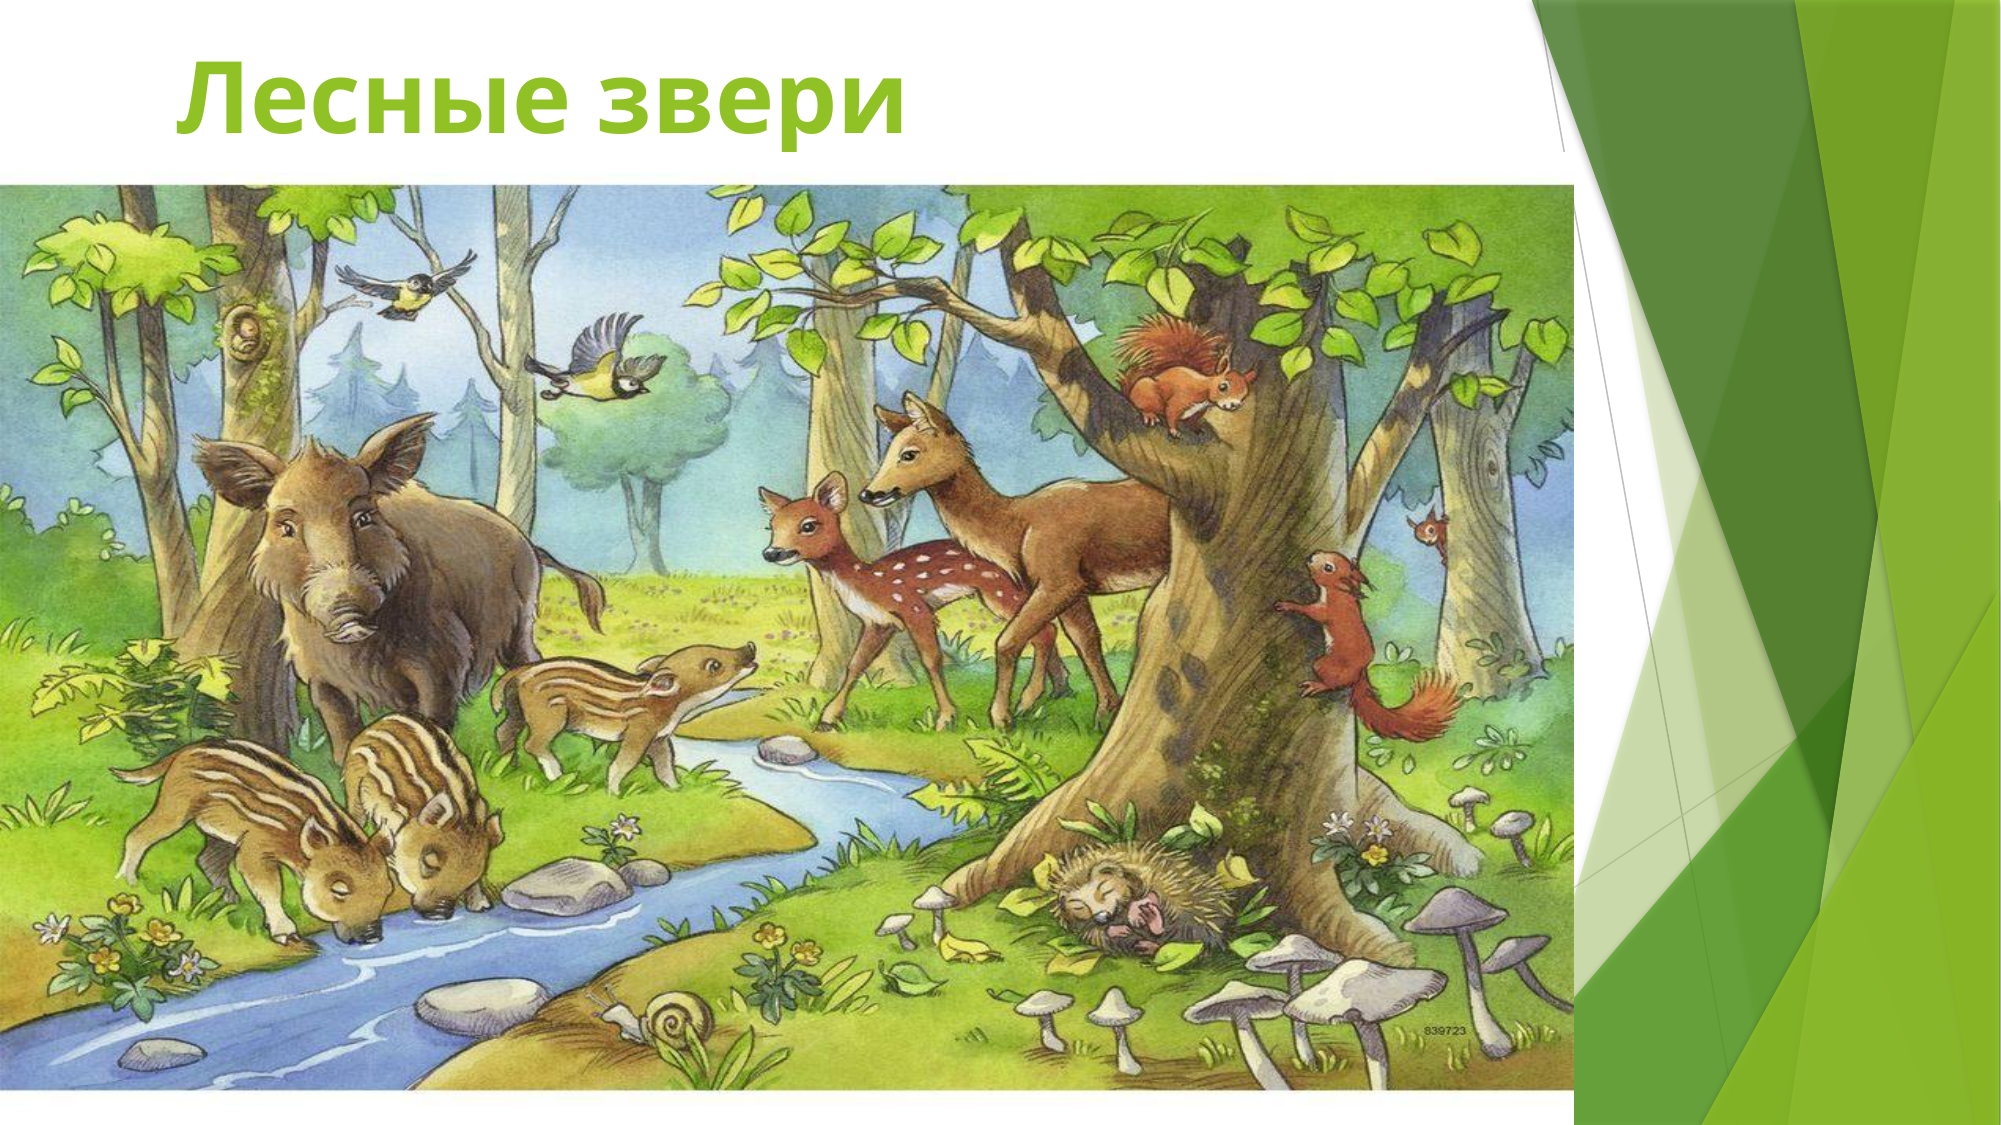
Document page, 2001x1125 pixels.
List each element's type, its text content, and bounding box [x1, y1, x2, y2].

picture [0, 151, 1575, 1125]
title Лесные звери [161, 26, 1572, 151]
